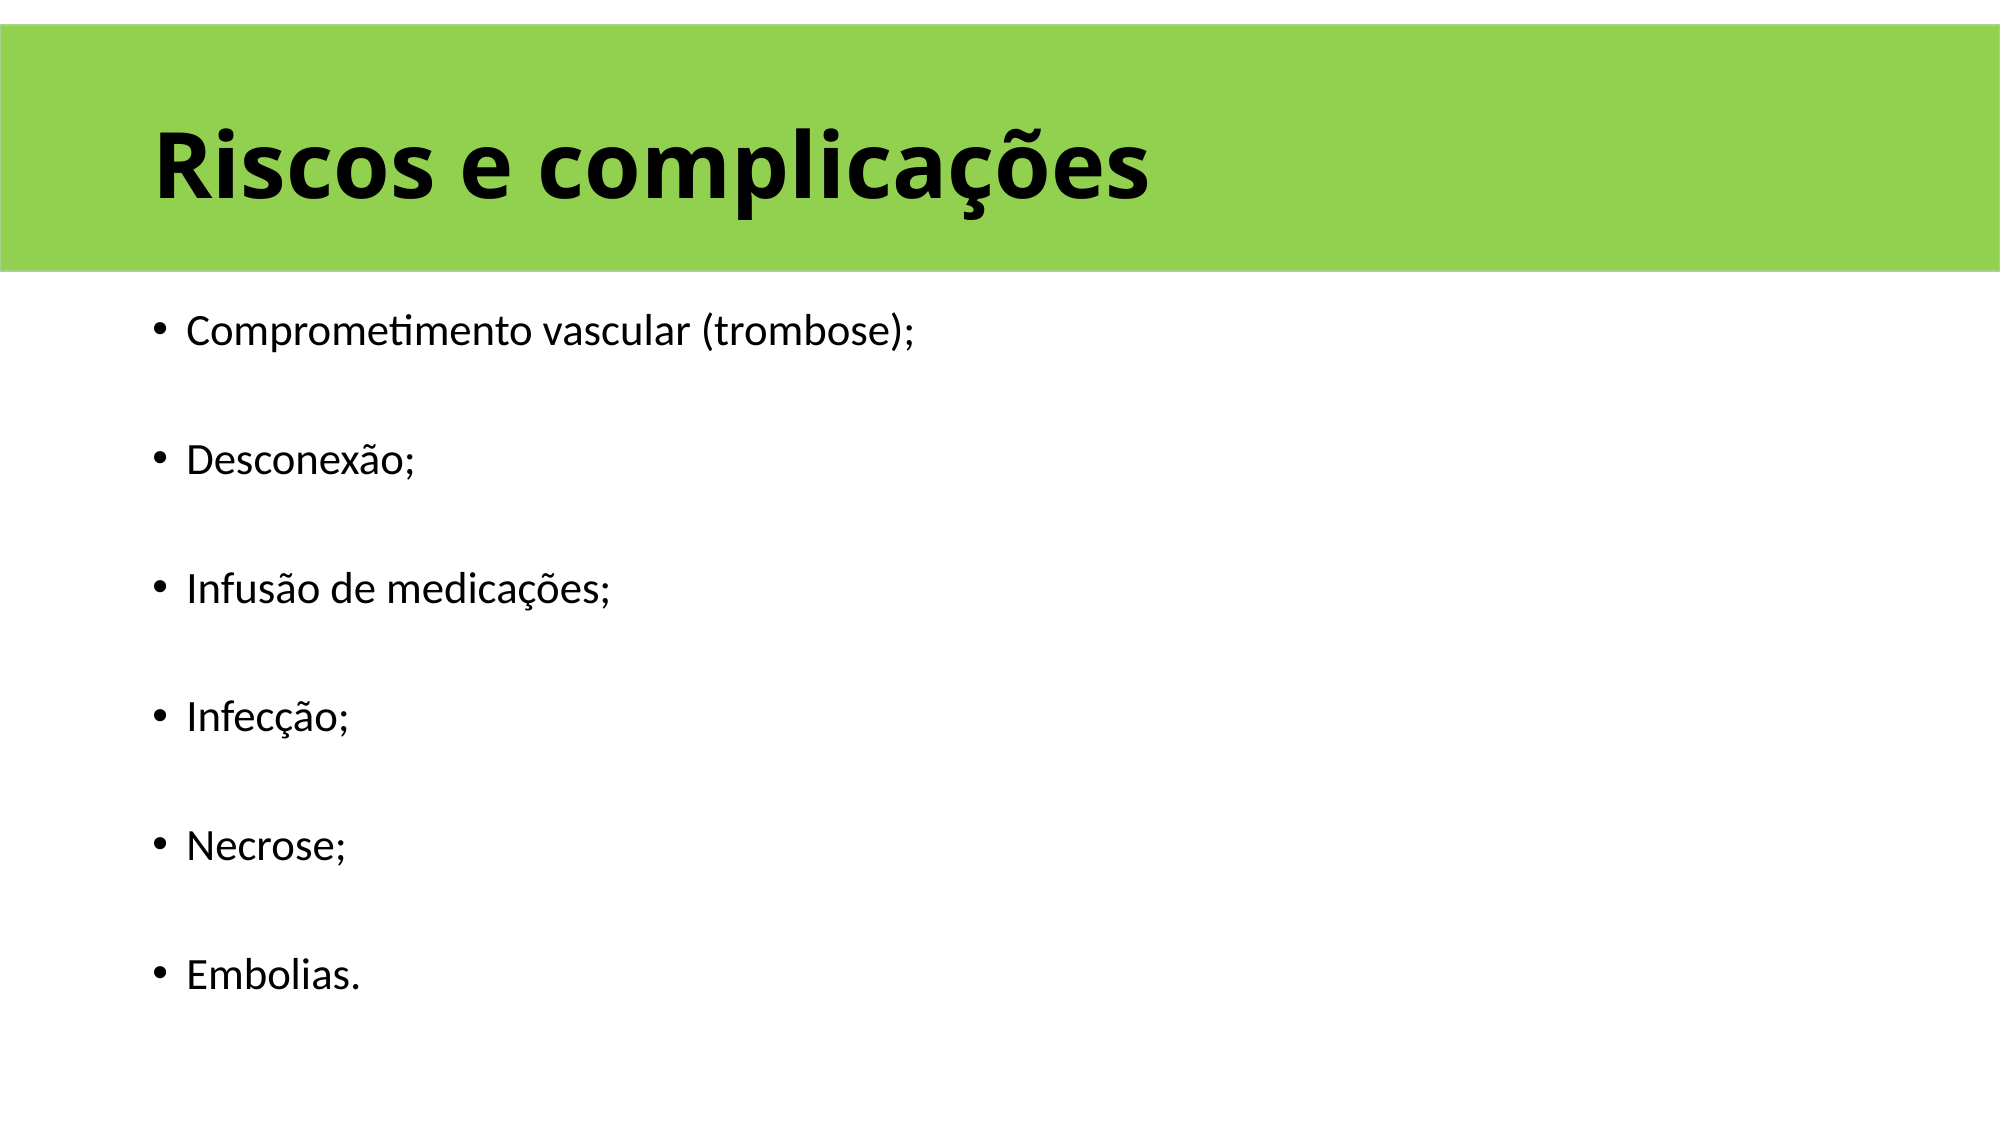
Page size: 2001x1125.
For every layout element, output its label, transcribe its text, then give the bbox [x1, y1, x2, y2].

list Comprometimento vascular (trombose); Desconexão; Infusão de medicações; Infecção; Necrose; Embolias. [137, 299, 1863, 1014]
text_box [0, 24, 2000, 272]
title Riscos e complicações [137, 59, 1863, 278]
